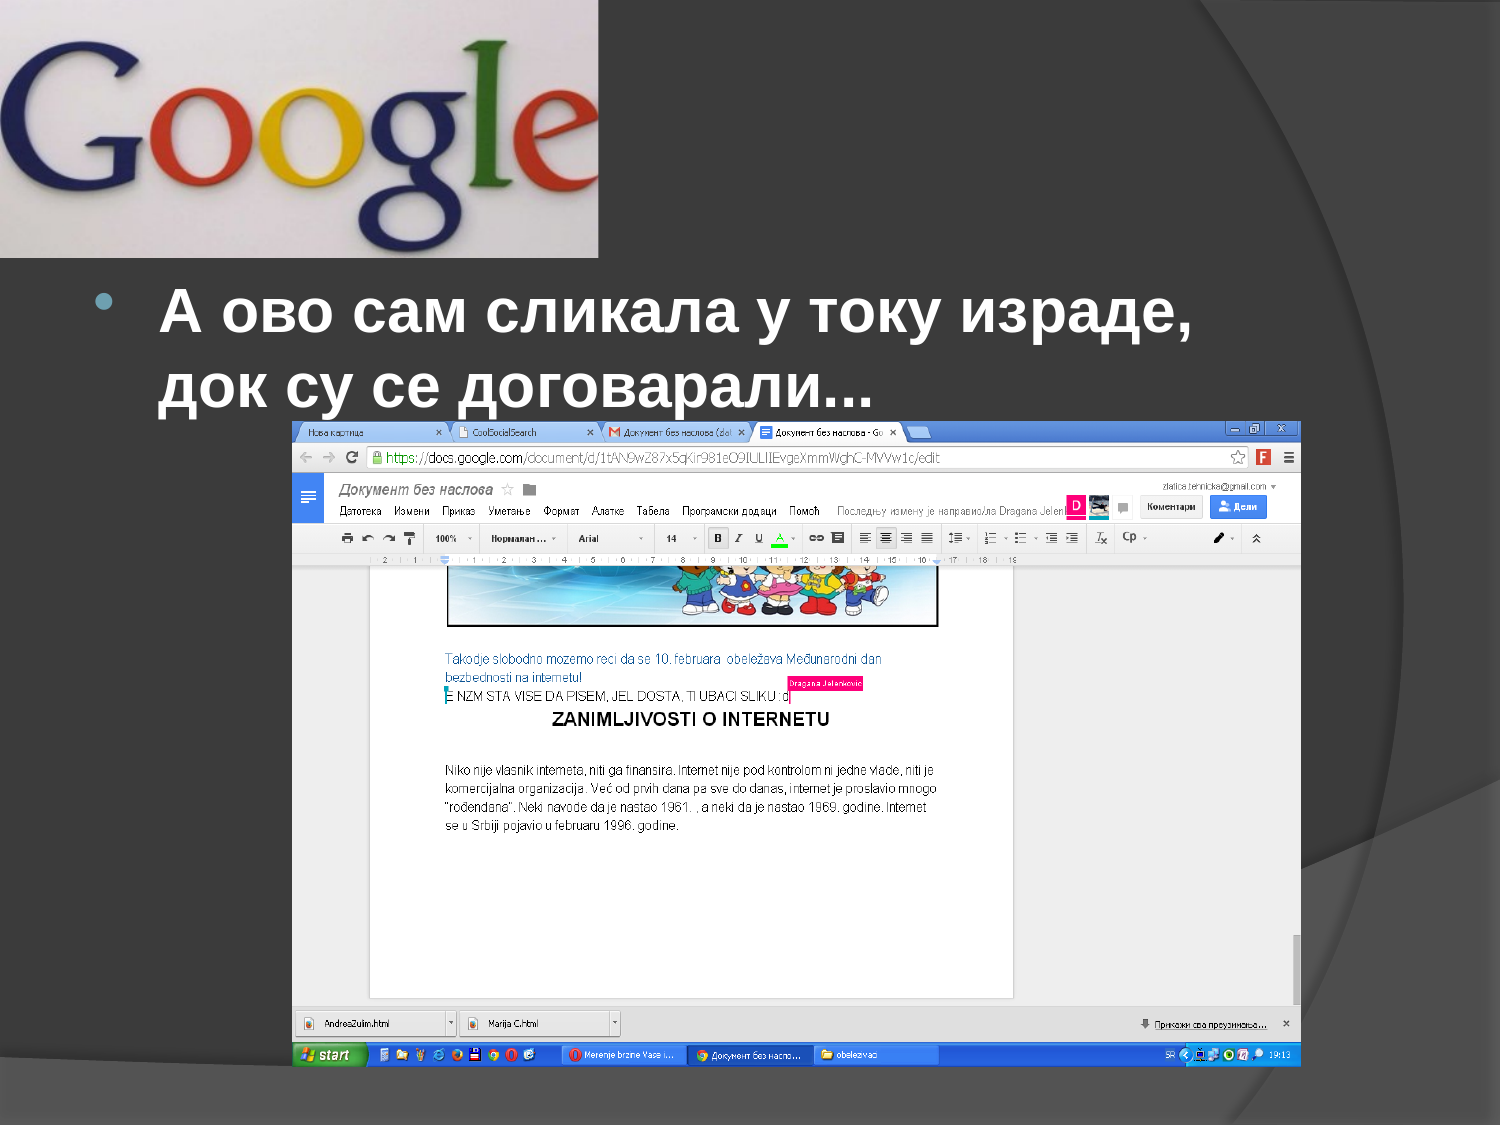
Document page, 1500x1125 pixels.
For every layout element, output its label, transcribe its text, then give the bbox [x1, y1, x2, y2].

picture [0, 0, 599, 258]
picture [292, 421, 1301, 1067]
list А ово сам сликала у току израде, док су се договарали... [75, 262, 1300, 1005]
